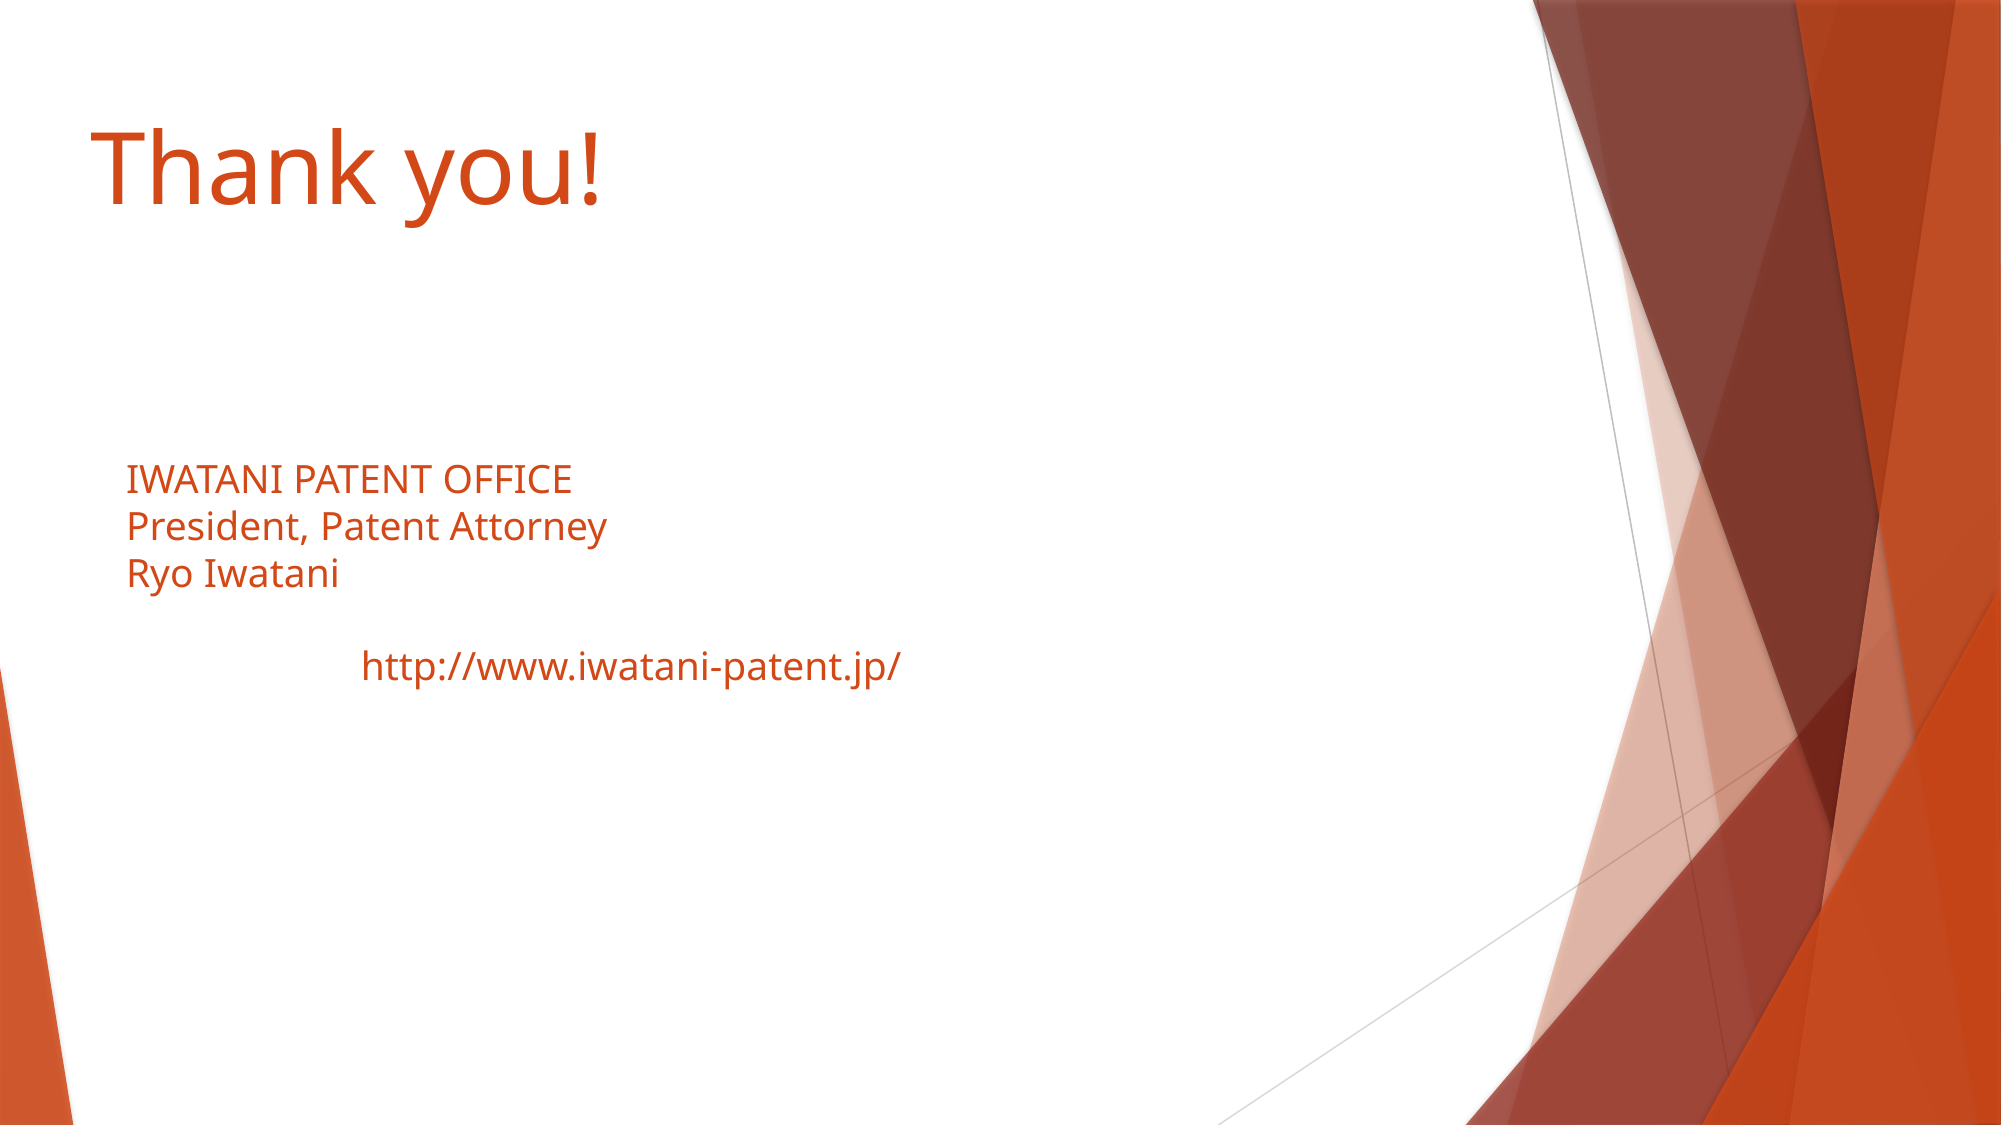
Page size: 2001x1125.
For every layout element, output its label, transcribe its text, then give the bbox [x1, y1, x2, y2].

title IWATANI PATENT OFFICE President, Patent Attorney Ryo Iwatani http://www.iwatani-patent.jp/ [111, 443, 1522, 743]
text_box Thank you! [75, 45, 1300, 233]
